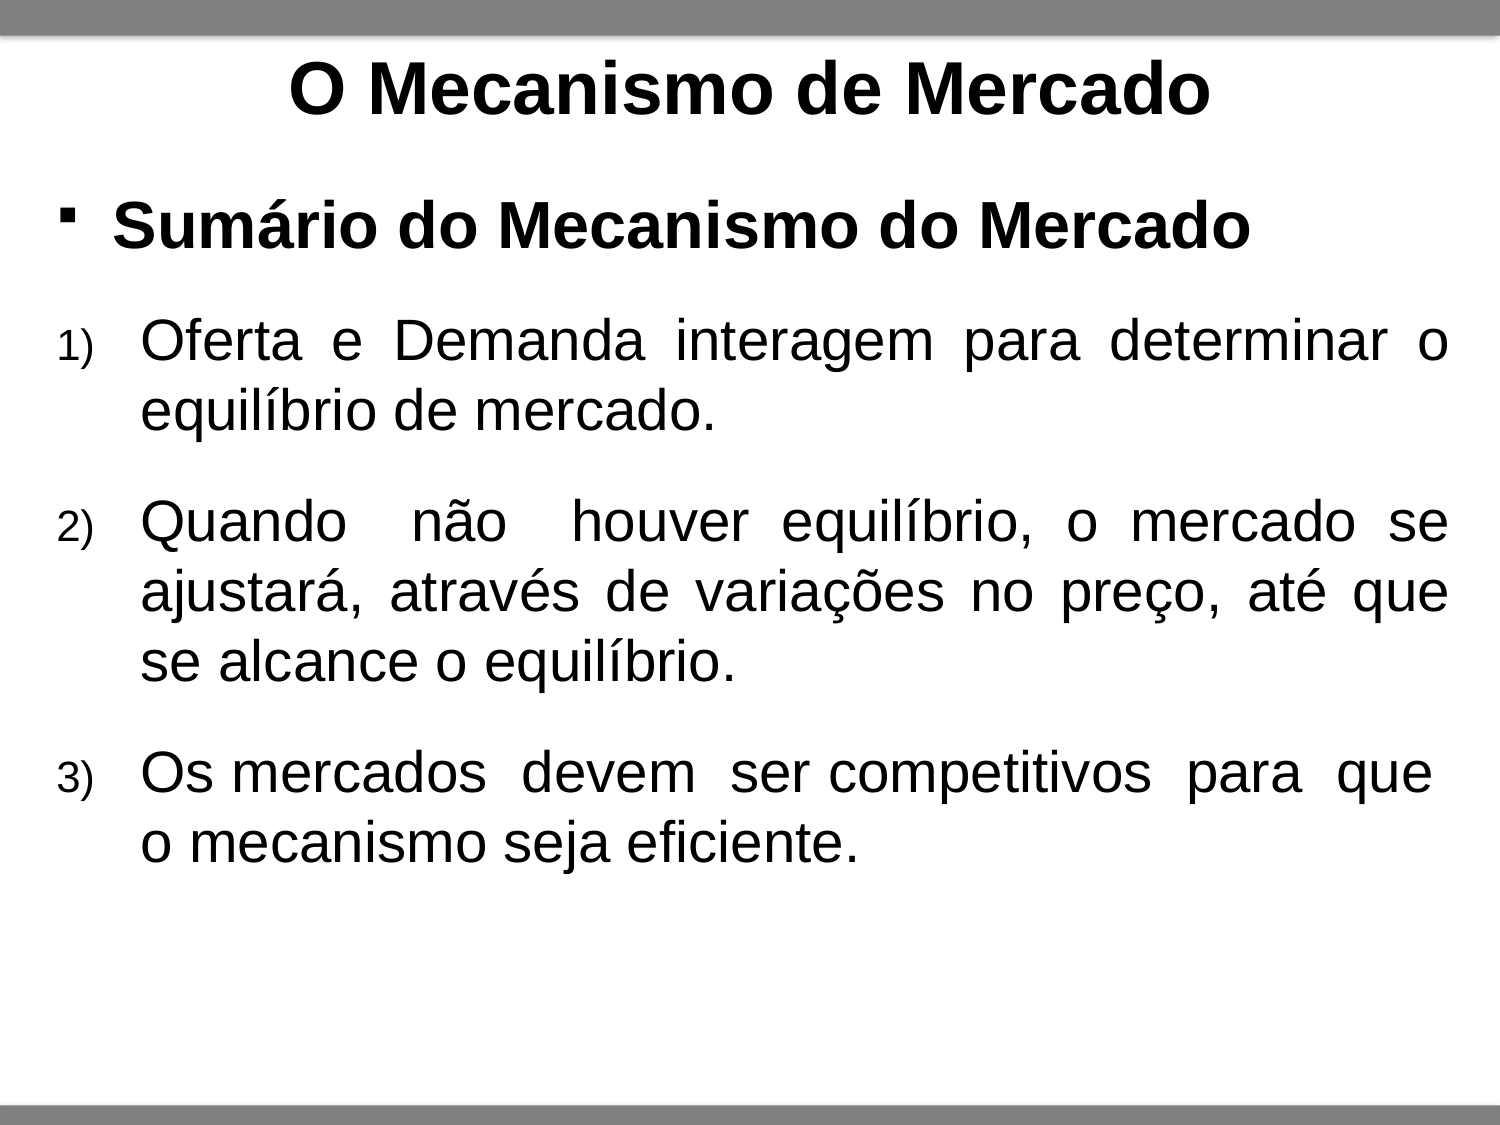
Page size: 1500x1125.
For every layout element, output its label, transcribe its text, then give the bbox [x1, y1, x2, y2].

list Sumário do Mecanismo do Mercado Oferta e Demanda interagem para determinar o equilíbrio de mercado. Quando não houver equilíbrio, o mercado se ajustará, através de variações no preço, até que se alcance o equilíbrio. Os mercados devem ser competitivos para que o mecanismo seja eficiente. [40, 173, 1468, 976]
title O Mecanismo de Mercado [230, 7, 1272, 138]
